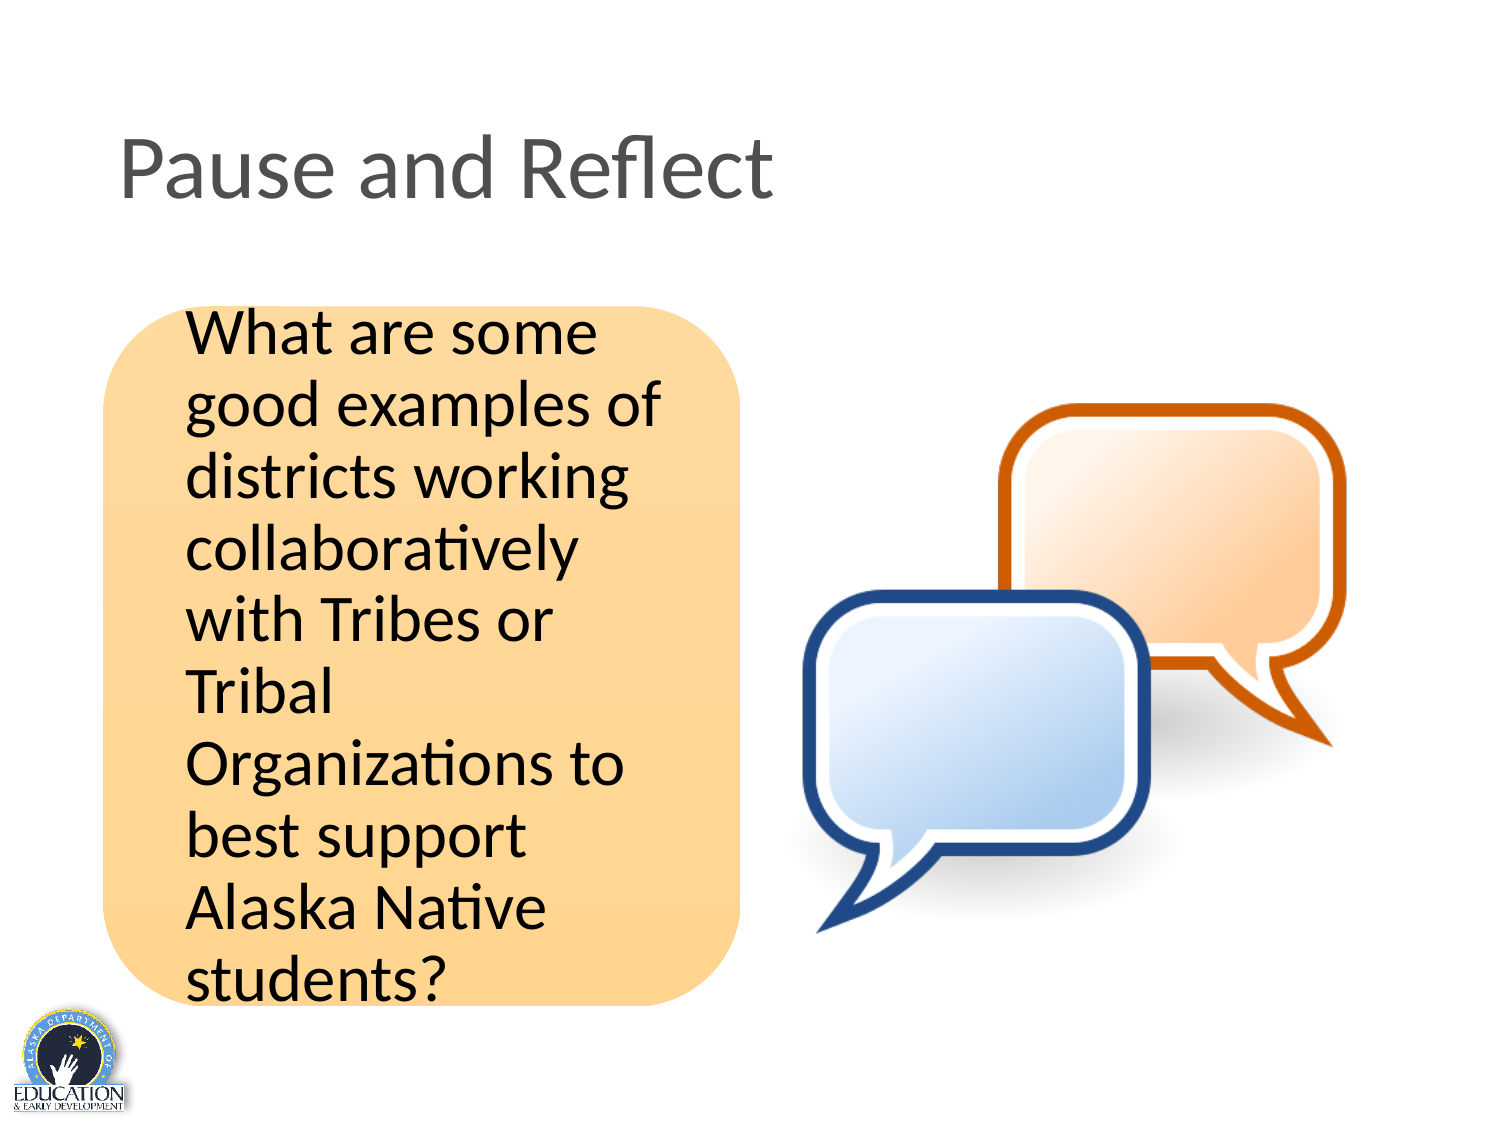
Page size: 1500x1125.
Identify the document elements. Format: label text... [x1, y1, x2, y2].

picture [13, 1008, 124, 1112]
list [759, 337, 1397, 976]
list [103, 299, 741, 1014]
title Pause and Reflect [103, 59, 1397, 278]
